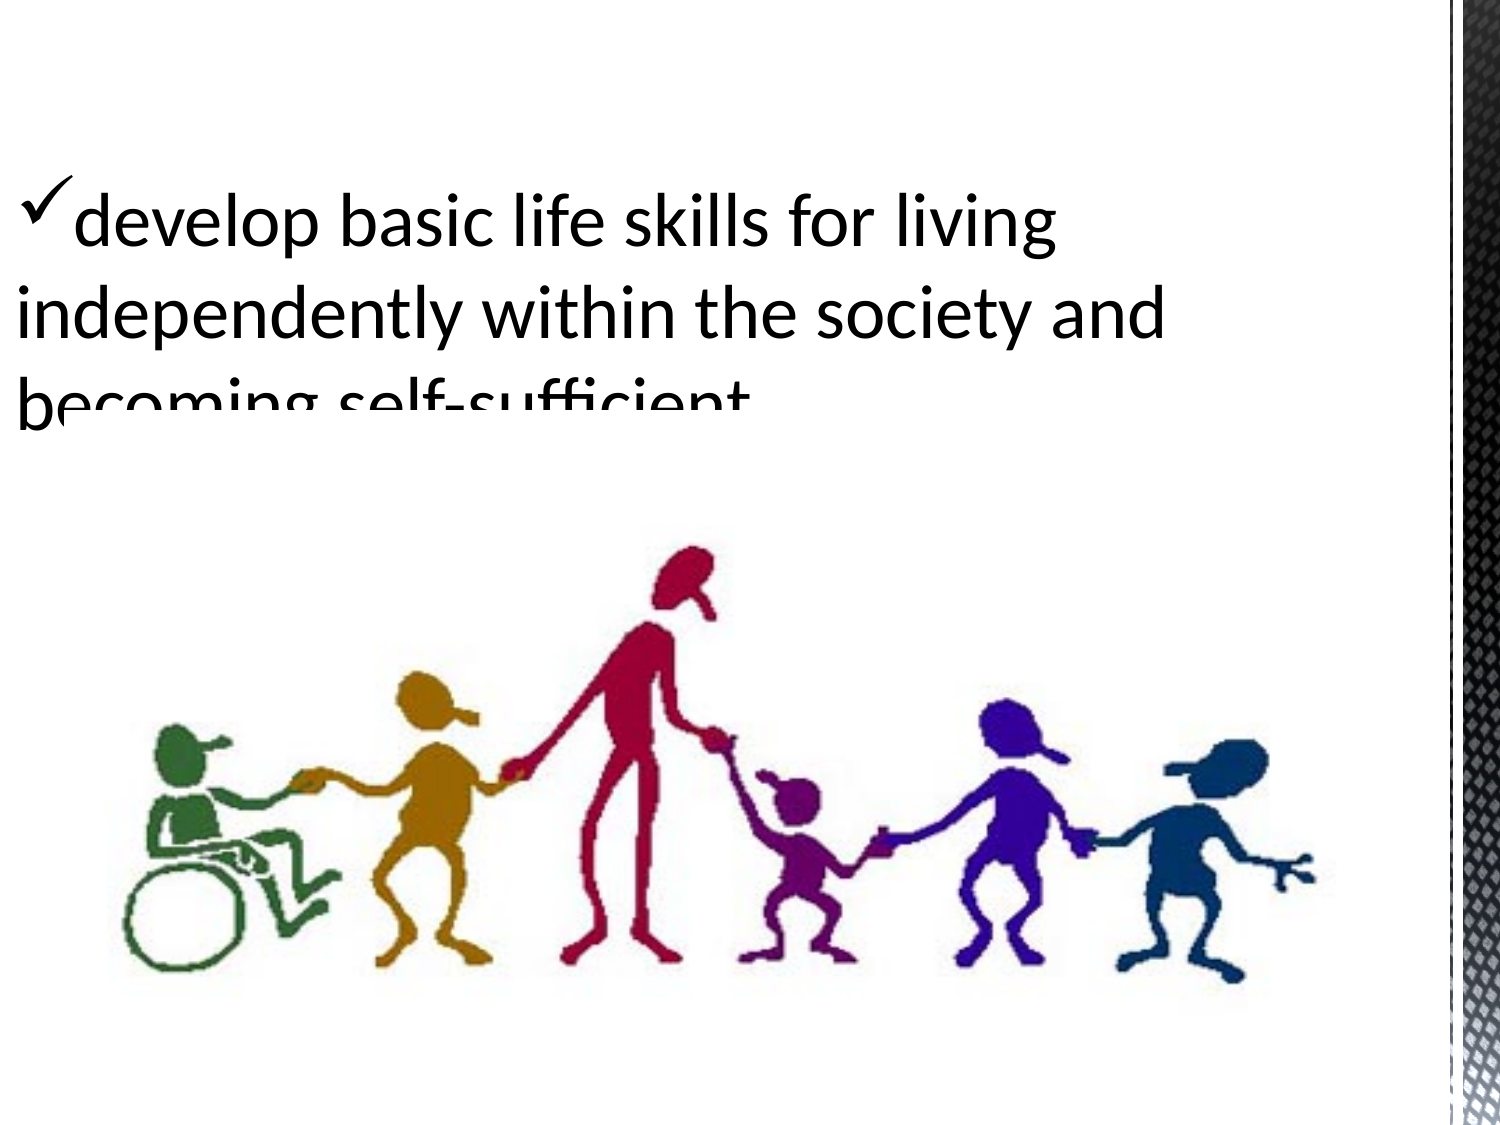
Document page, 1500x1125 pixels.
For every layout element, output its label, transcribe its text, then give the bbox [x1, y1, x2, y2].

picture [1447, 0, 1500, 1125]
text_box develop basic life skills for living independently within the society and becoming self-sufficient [0, 54, 1447, 457]
picture [64, 410, 1377, 1048]
